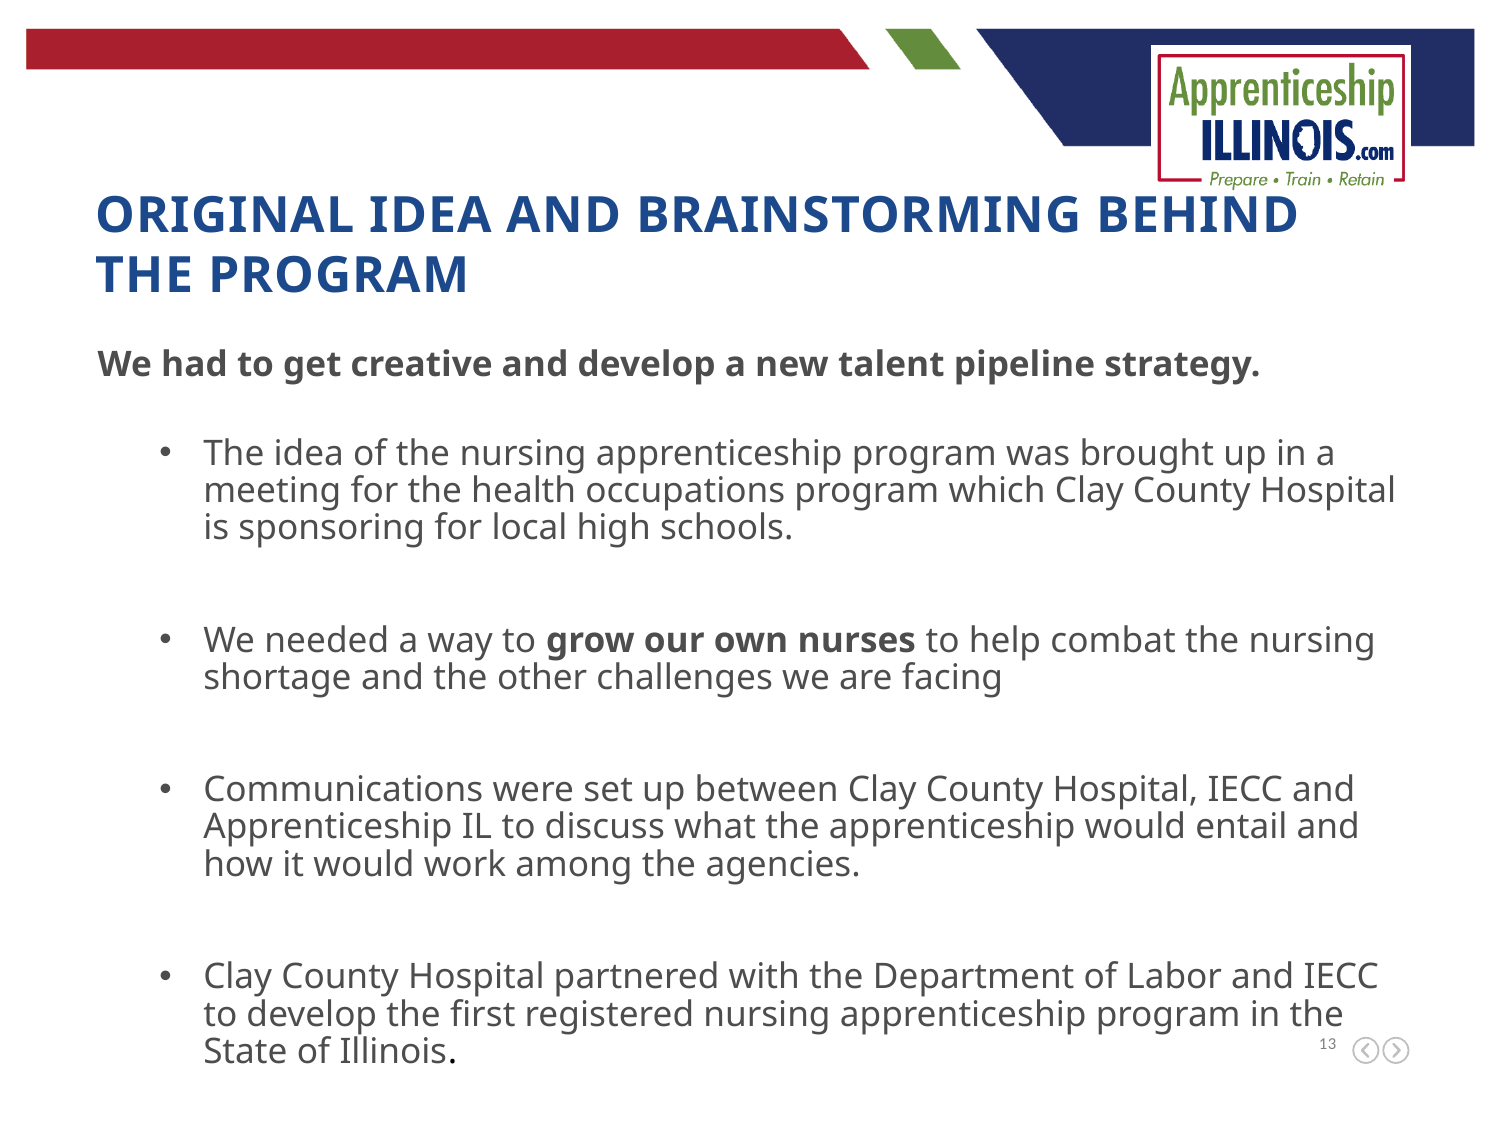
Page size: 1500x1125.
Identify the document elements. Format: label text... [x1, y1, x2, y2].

picture [0, 2, 1500, 193]
list We had to get creative and develop a new talent pipeline strategy. The idea of the nursing apprenticeship program was brought up in a meeting for the health occupations program which Clay County Hospital is sponsoring for local high schools. We needed a way to grow our own nurses to help combat the nursing shortage and the other challenges we are facing Communications were set up between Clay County Hospital, IECC and Apprenticeship IL to discuss what the apprenticeship would entail and how it would work among the agencies. Clay County Hospital partnered with the Department of Labor and IECC to develop the first registered nursing apprenticeship program in the State of Illinois. [97, 340, 1403, 1078]
list Original Idea and Brainstorming behind the Program [95, 182, 1401, 267]
